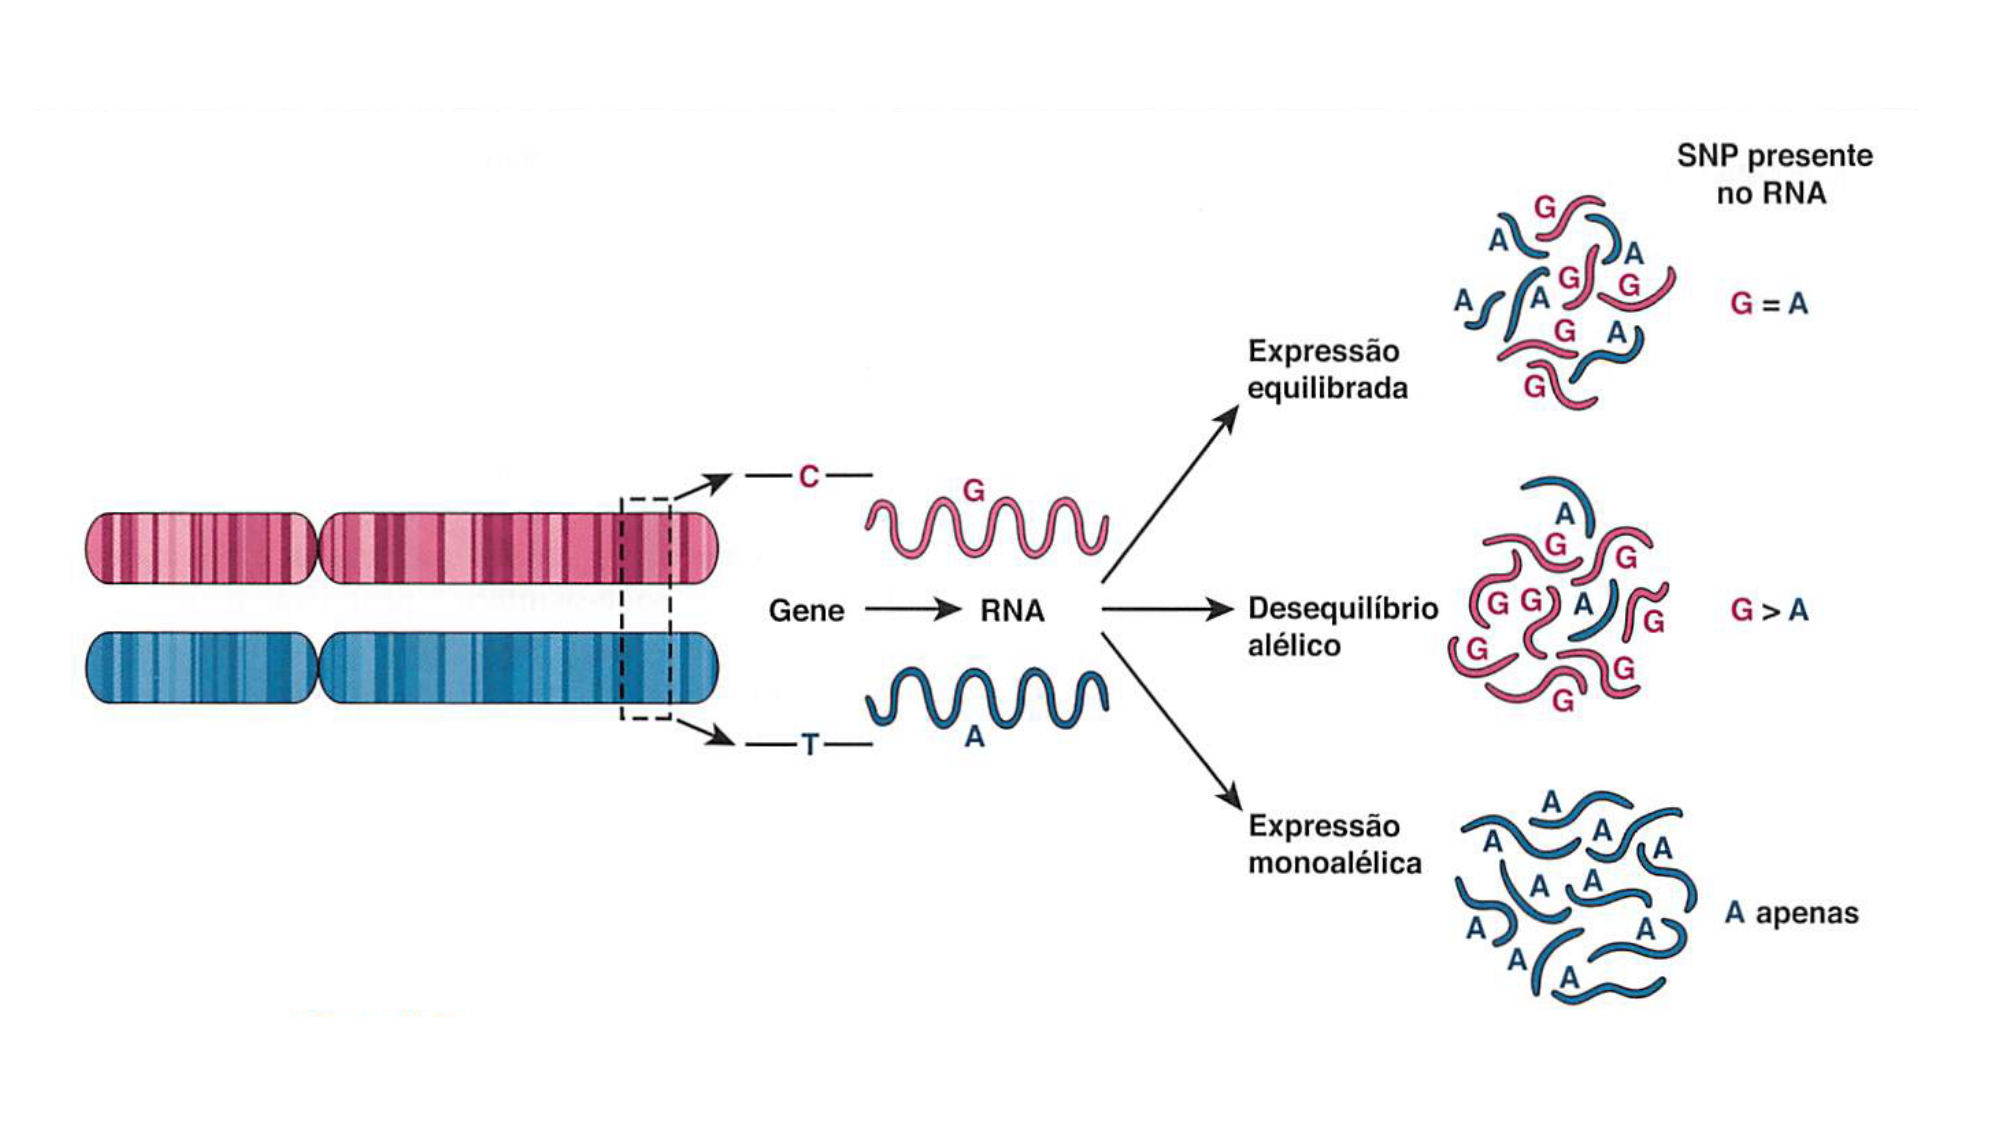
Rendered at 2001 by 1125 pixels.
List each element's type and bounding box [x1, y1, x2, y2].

picture [0, 108, 2000, 1017]
